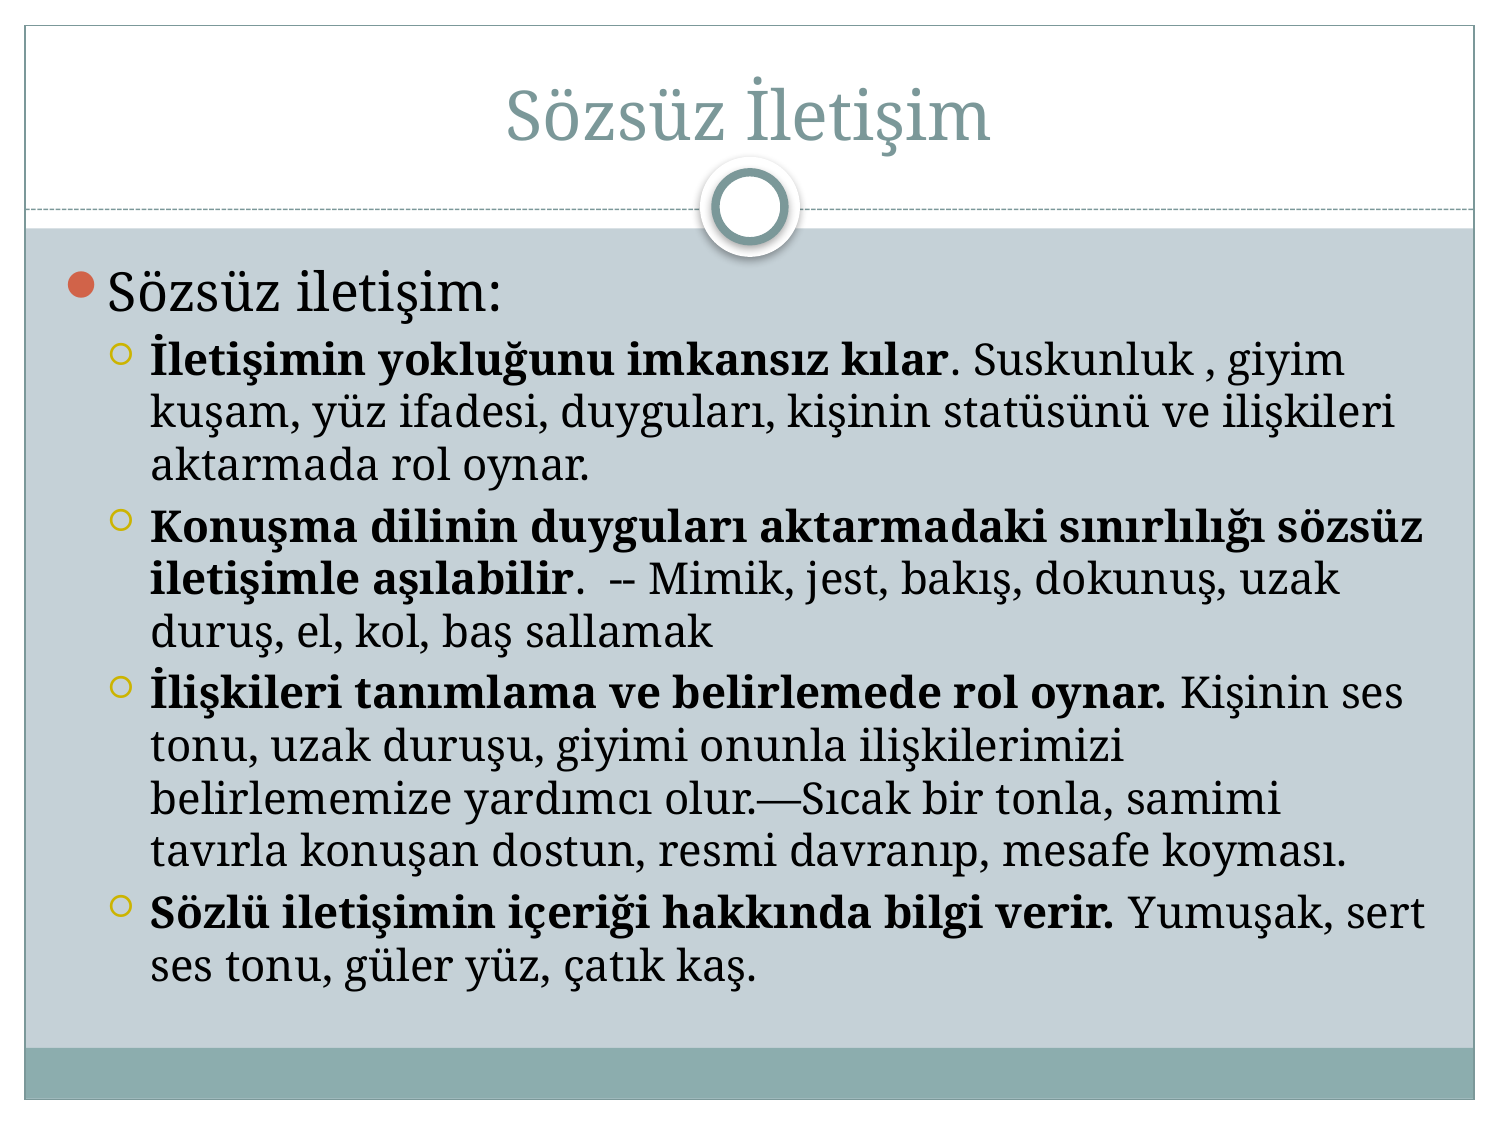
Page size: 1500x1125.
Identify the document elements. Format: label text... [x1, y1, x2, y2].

title Sözsüz İletişim [49, 37, 1450, 162]
list Sözsüz iletişim: İletişimin yokluğunu imkansız kılar. Suskunluk , giyim kuşam, yüz ifadesi, duyguları, kişinin statüsünü ve ilişkileri aktarmada rol oynar. Konuşma dilinin duyguları aktarmadaki sınırlılığı sözsüz iletişimle aşılabilir. -- Mimik, jest, bakış, dokunuş, uzak duruş, el, kol, baş sallamak İlişkileri tanımlama ve belirlemede rol oynar. Kişinin ses tonu, uzak duruşu, giyimi onunla ilişkilerimizi belirlememize yardımcı olur.—Sıcak bir tonla, samimi tavırla konuşan dostun, resmi davranıp, mesafe koyması. Sözlü iletişimin içeriği hakkında bilgi verir. Yumuşak, sert ses tonu, güler yüz, çatık kaş. [49, 250, 1445, 1001]
